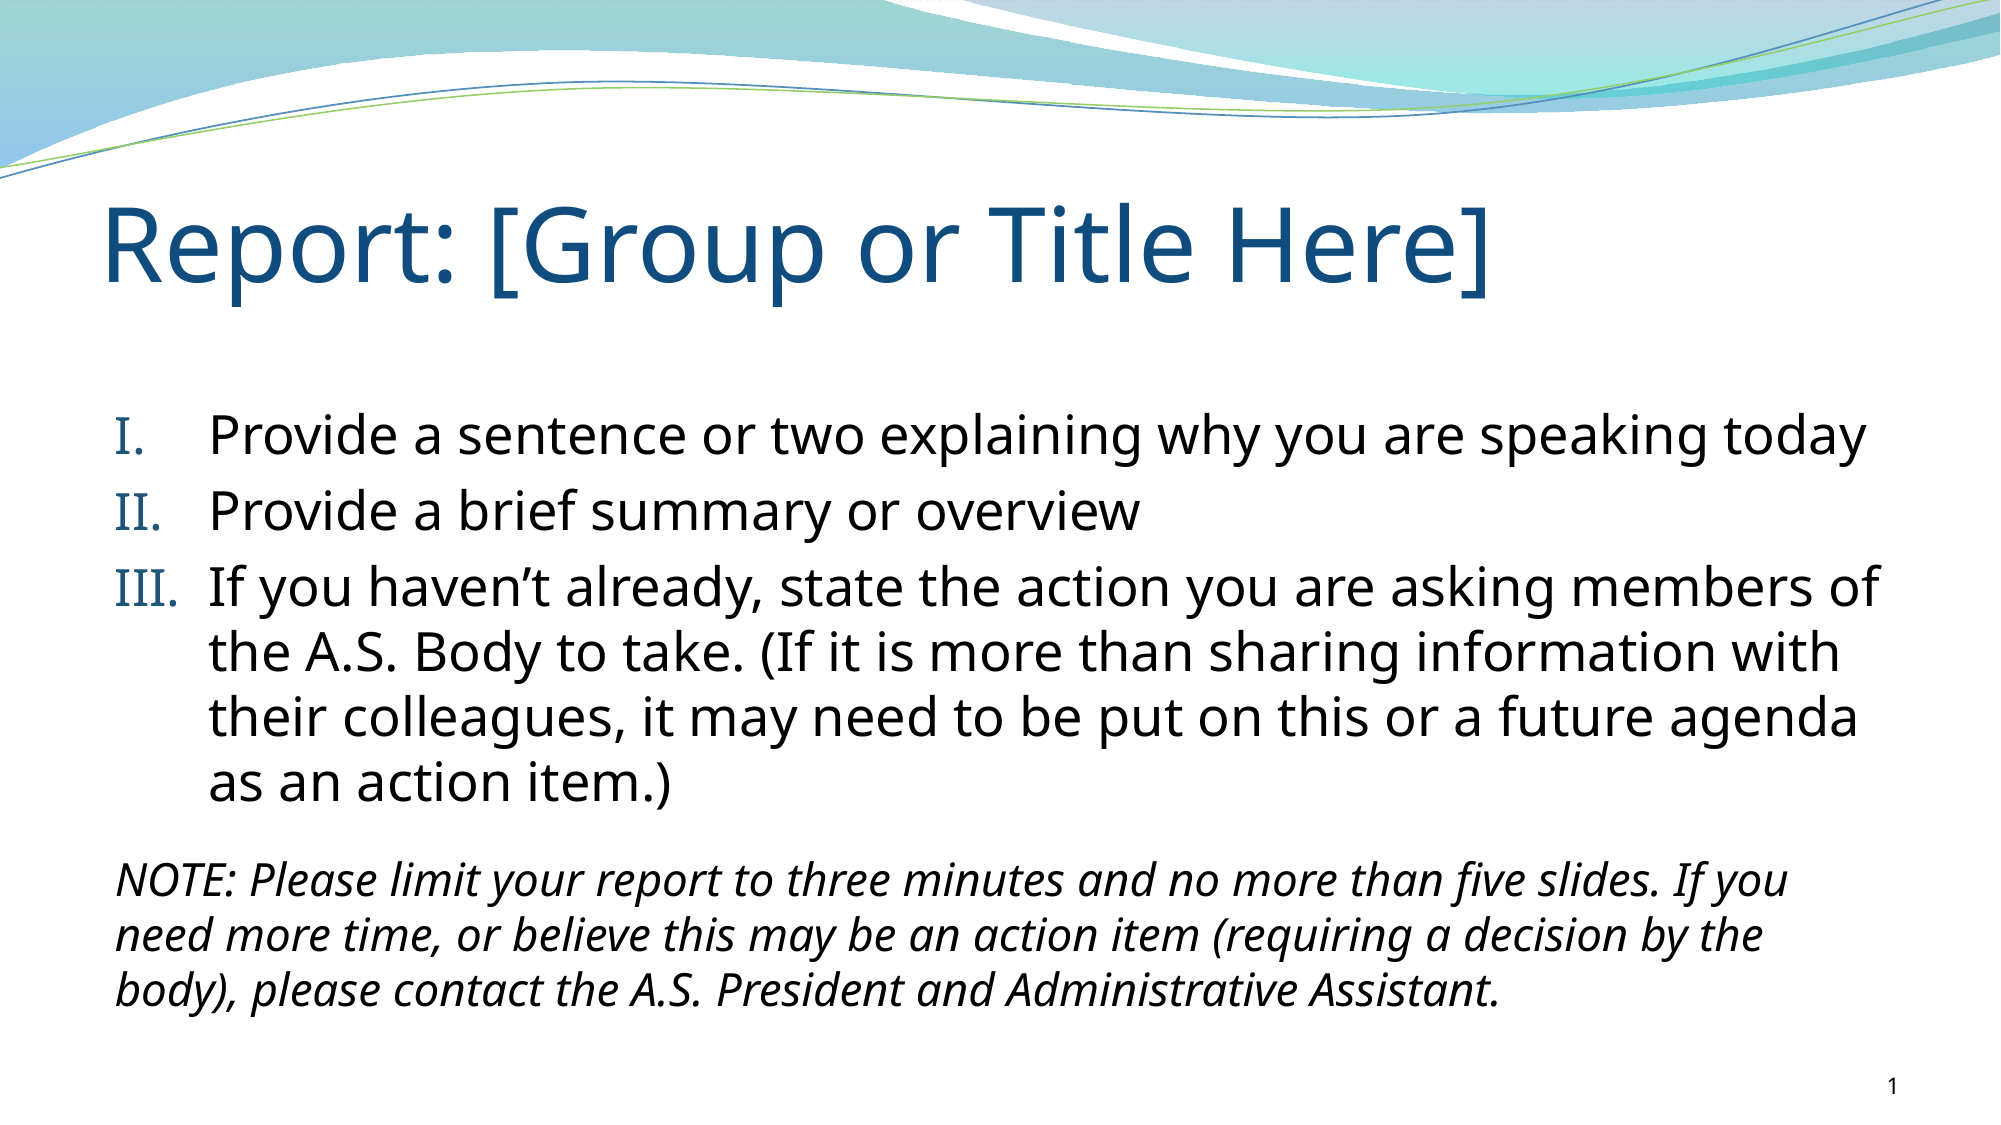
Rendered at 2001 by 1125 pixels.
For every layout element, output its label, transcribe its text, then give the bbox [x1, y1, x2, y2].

slide_number 1 [1733, 1042, 1900, 1103]
list Provide a sentence or two explaining why you are speaking today Provide a brief summary or overview If you haven’t already, state the action you are asking members of the A.S. Body to take. (If it is more than sharing information with their colleagues, it may need to be put on this or a future agenda as an action item.) NOTE: Please limit your report to three minutes and no more than five slides. If you need more time, or believe this may be an action item (requiring a decision by the body), please contact the A.S. President and Administrative Assistant. [99, 317, 1900, 1038]
title Report: [Group or Title Here] [99, 115, 1900, 303]
